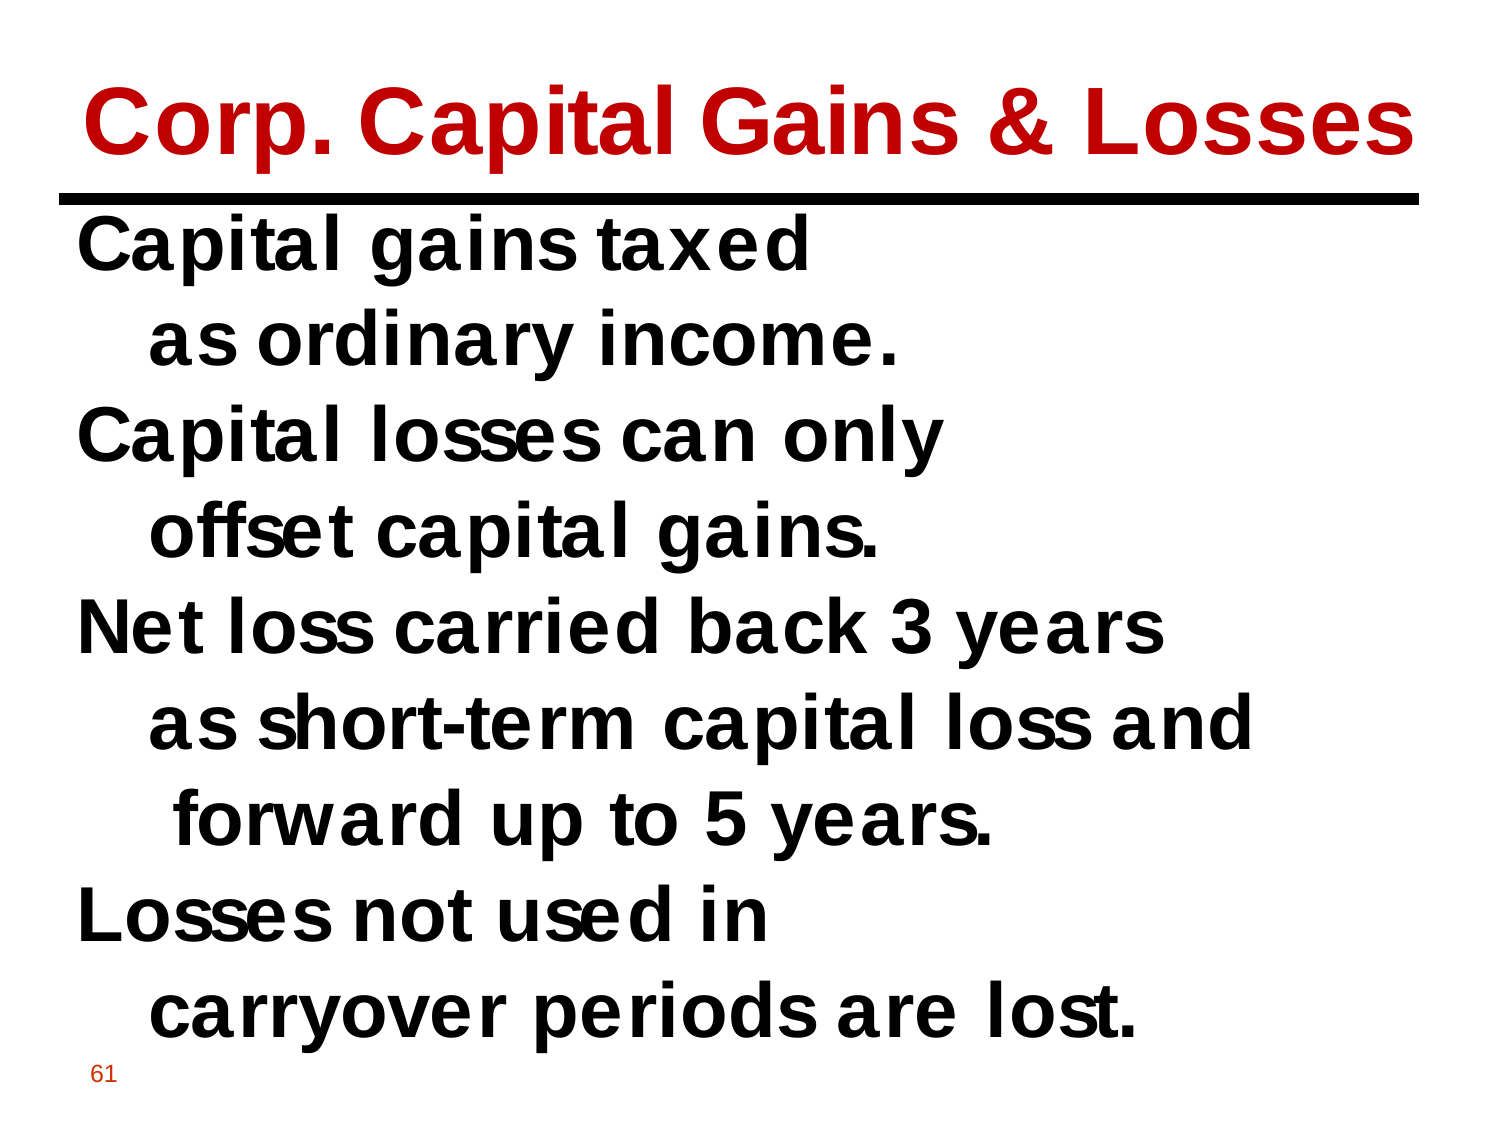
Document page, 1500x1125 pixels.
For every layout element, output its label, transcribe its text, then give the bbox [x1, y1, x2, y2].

slide_number 61 [75, 1077, 425, 1103]
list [58, 37, 1426, 1069]
